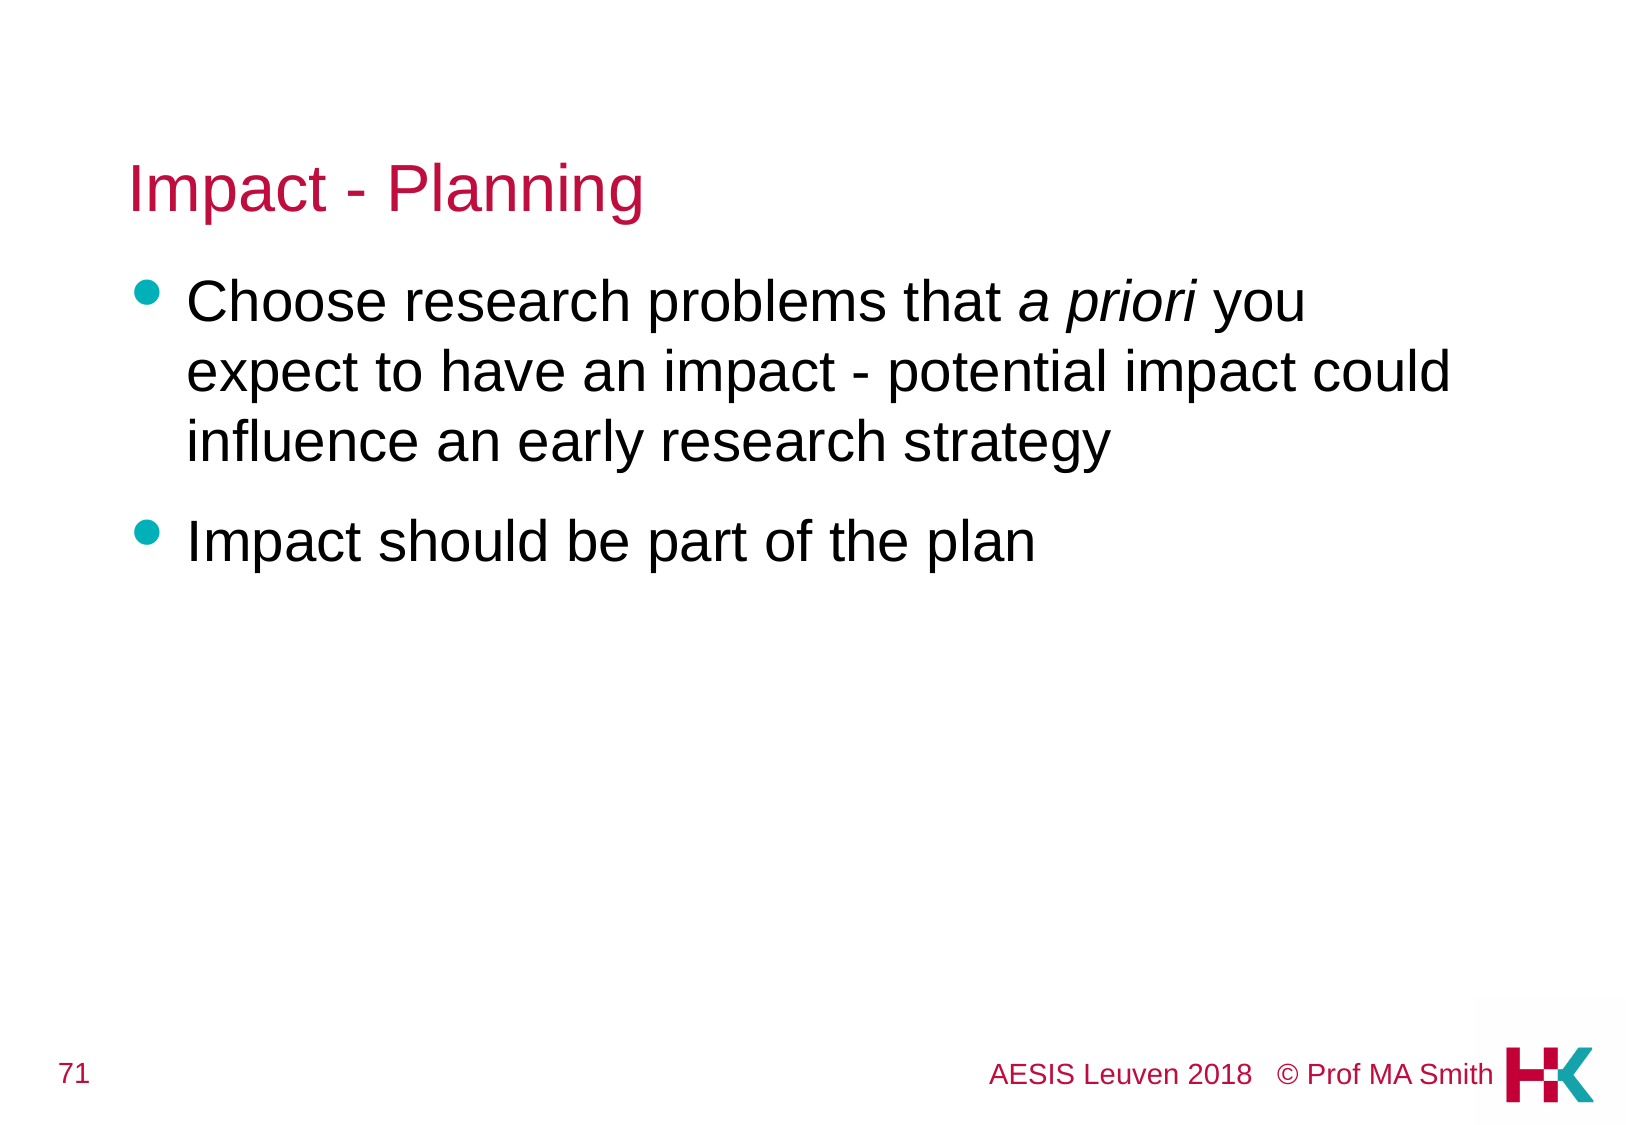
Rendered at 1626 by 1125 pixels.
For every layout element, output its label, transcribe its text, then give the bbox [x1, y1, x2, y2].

title Impact - Planning [127, 137, 1529, 232]
picture [1474, 999, 1625, 1125]
list Choose research problems that a priori you expect to have an impact - potential impact could influence an early research strategy Impact should be part of the plan [115, 255, 1486, 1012]
